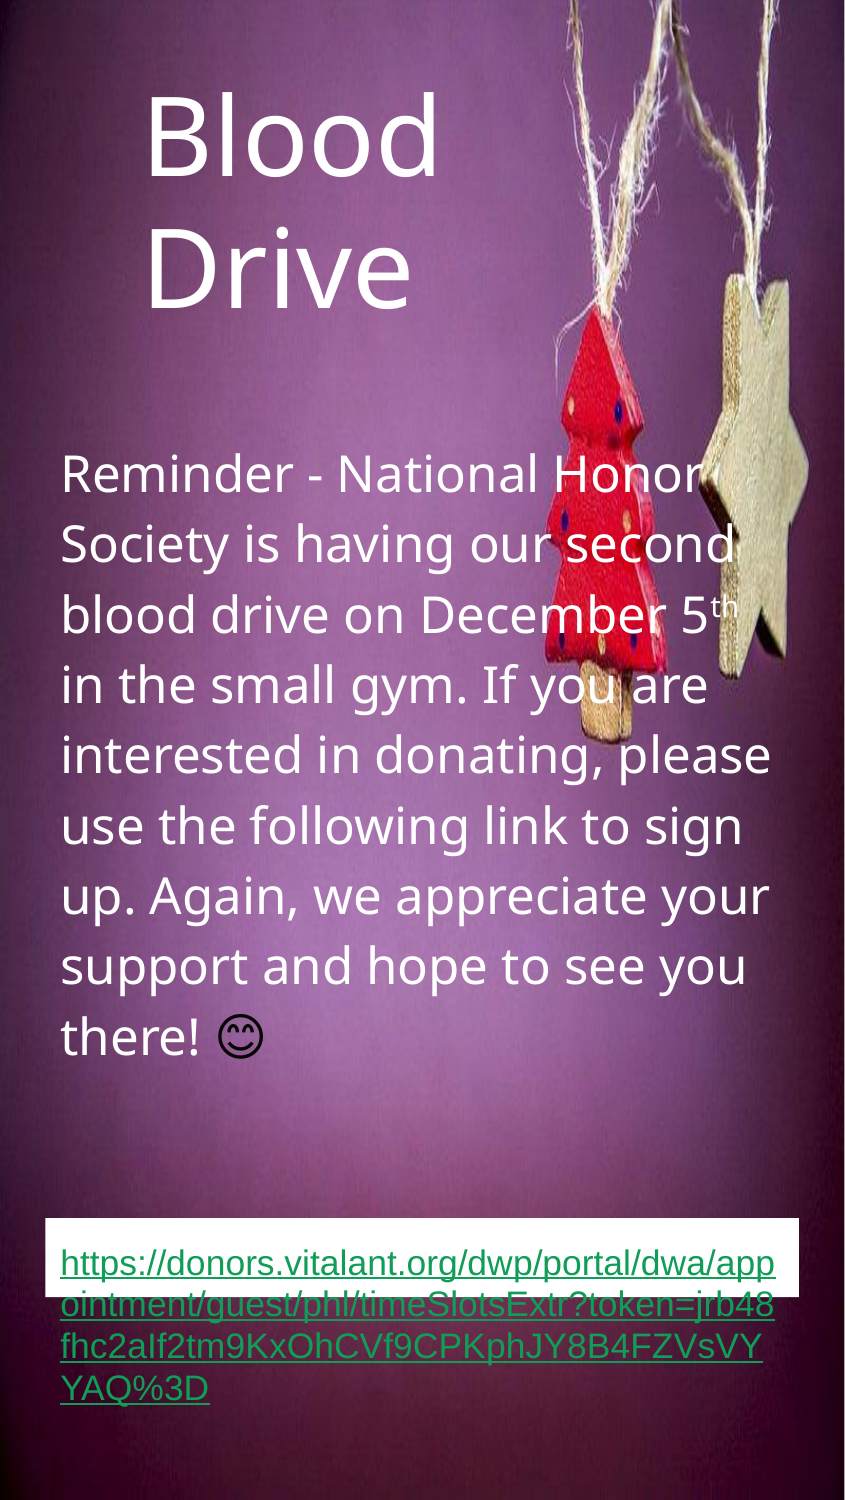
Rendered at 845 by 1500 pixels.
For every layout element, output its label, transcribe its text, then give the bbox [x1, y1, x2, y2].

text_box https://donors.vitalant.org/dwp/portal/dwa/appointment/guest/phl/timeSlotsExtr?token=jrb48fhc2aIf2tm9KxOhCVf9CPKphJY8B4FZVsVYYAQ%3D [45, 1218, 799, 1298]
text_box Reminder - National Honor Society is having our second blood drive on December 5th in the small gym. If you are interested in donating, please use the following link to sign up. Again, we appreciate your support and hope to see you there! 😊 [45, 417, 799, 1081]
picture [0, 0, 845, 1500]
text_box Blood Drive [126, 50, 589, 346]
